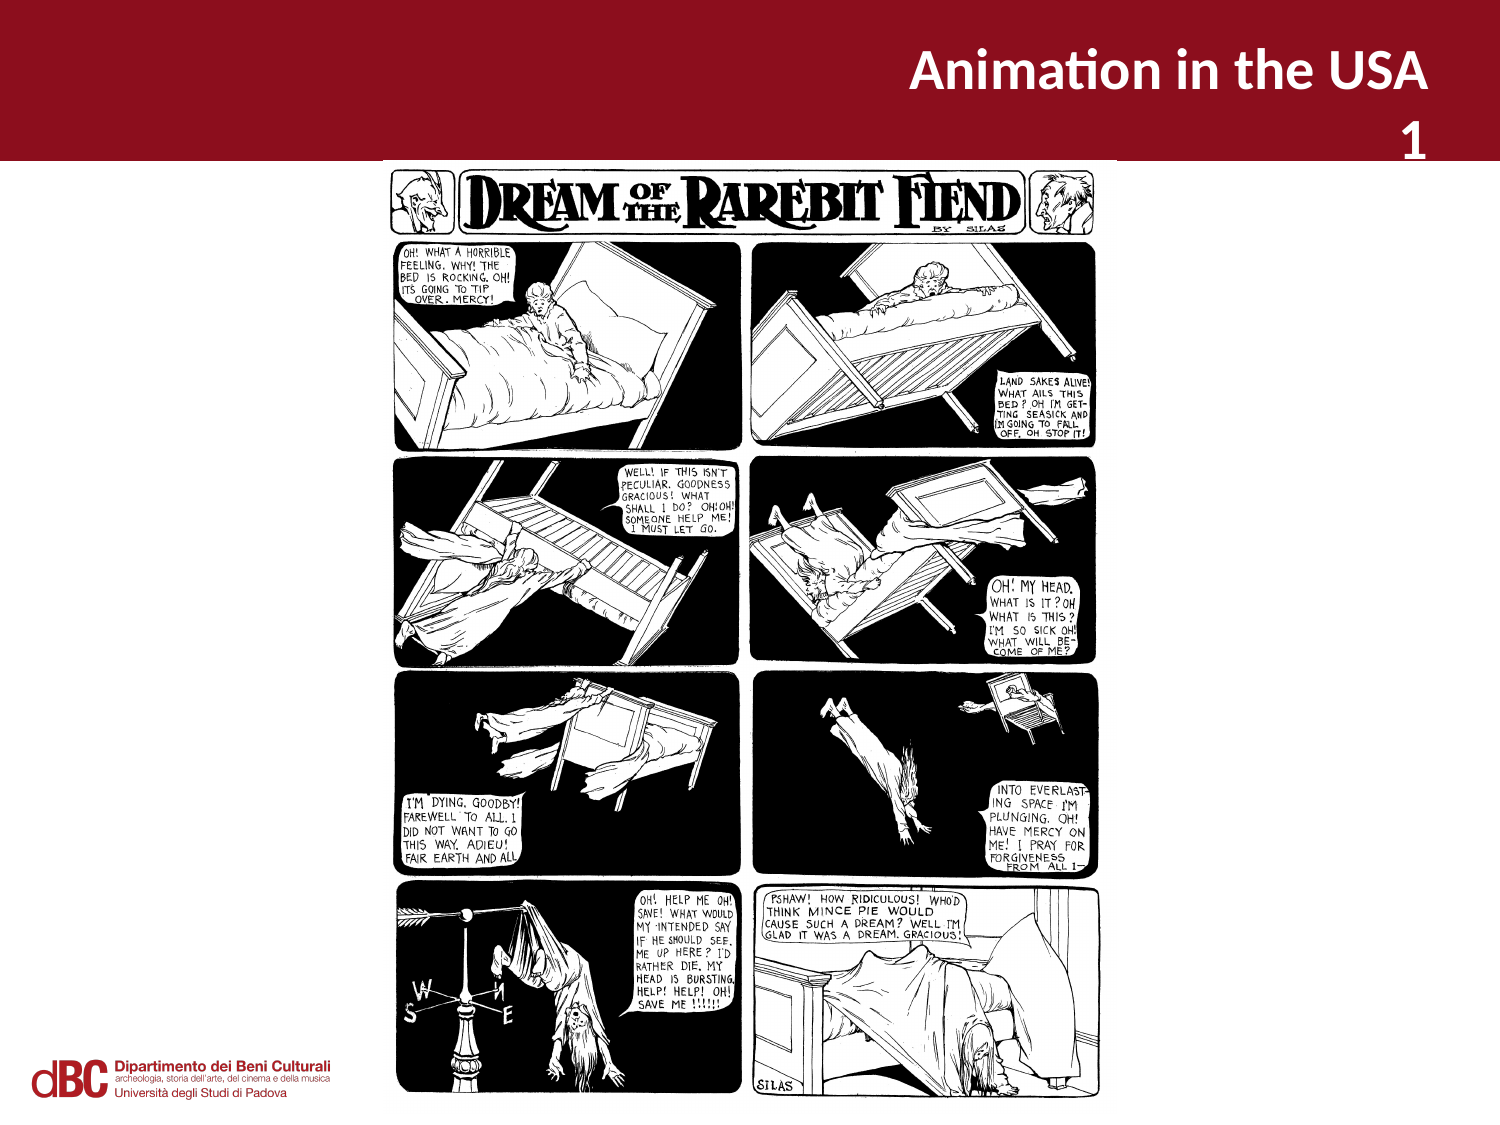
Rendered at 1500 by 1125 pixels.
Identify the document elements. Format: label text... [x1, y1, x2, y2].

text_box Animation in the USA 1 Winsor McCay [866, 30, 1429, 146]
text_box [0, 0, 1500, 161]
picture [29, 1058, 337, 1104]
picture [383, 160, 1117, 1114]
